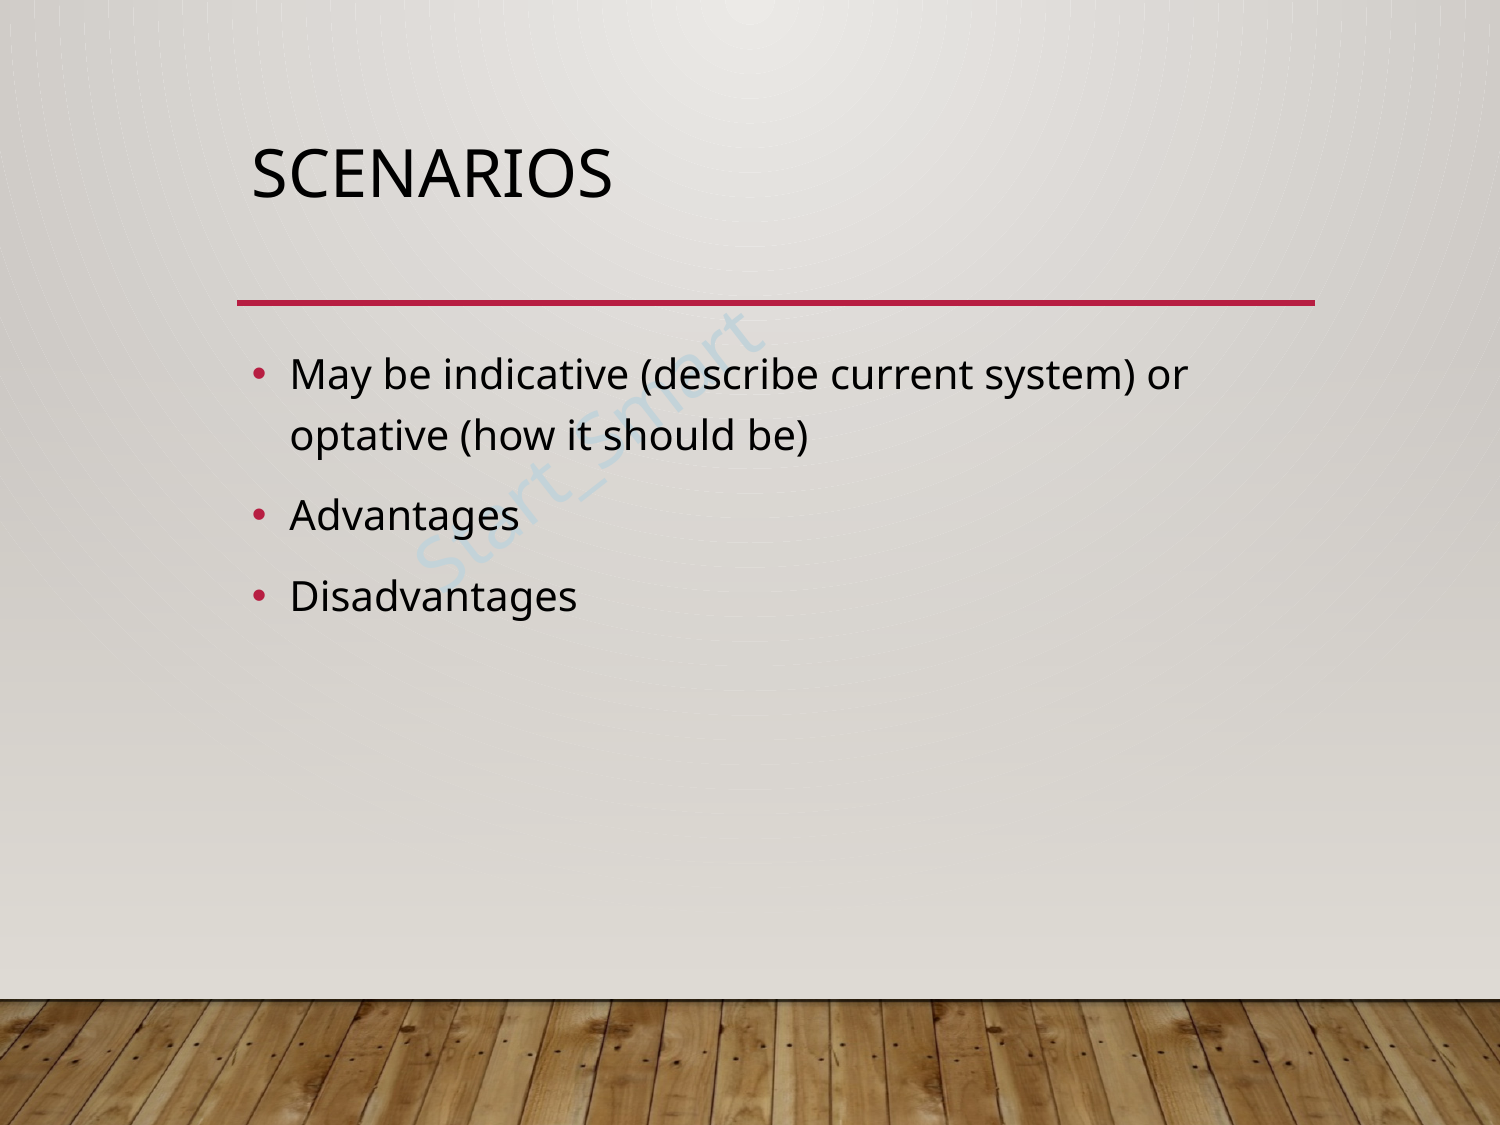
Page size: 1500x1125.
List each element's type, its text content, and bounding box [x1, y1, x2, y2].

list May be indicative (describe current system) or optative (how it should be) Advantages Disadvantages [236, 330, 1315, 897]
title Scenarios [236, 131, 1315, 305]
picture [0, 999, 1500, 1125]
